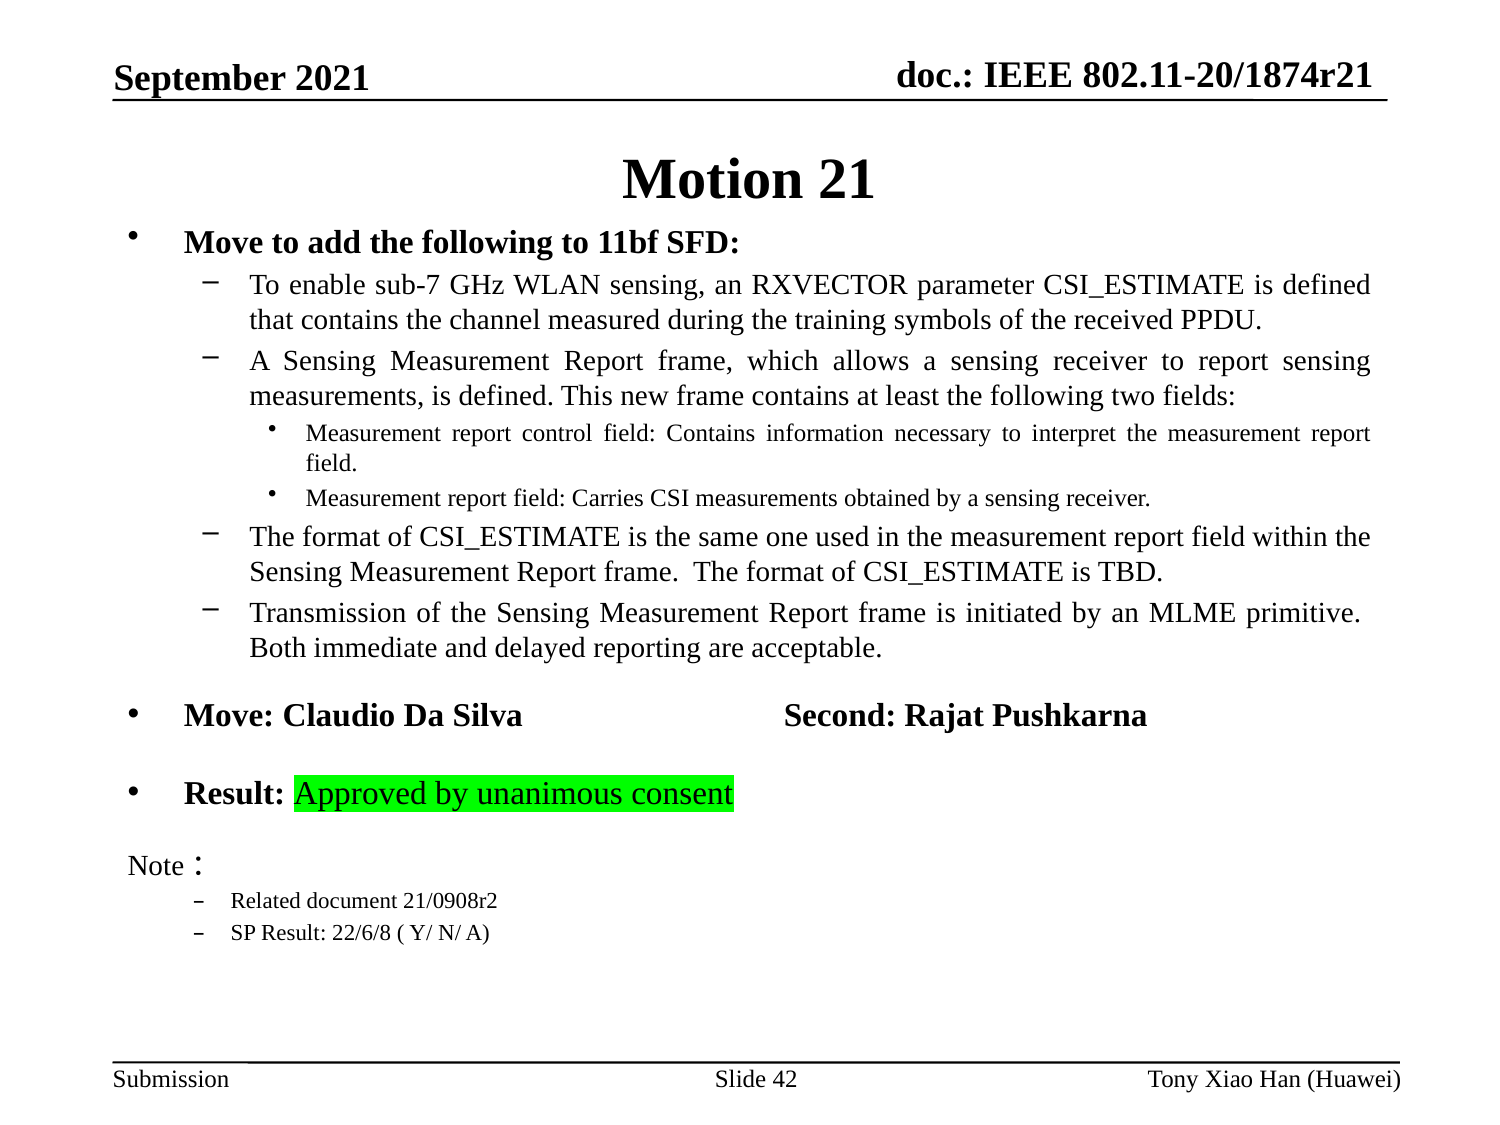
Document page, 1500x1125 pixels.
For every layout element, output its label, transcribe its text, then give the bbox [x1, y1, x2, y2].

slide_number Slide 42 [712, 1061, 800, 1093]
footer Tony Xiao Han (Huawei) [999, 1061, 1402, 1093]
text_box Motion 21 [112, 87, 1388, 212]
text_box Move to add the following to 11bf SFD: To enable sub-7 GHz WLAN sensing, an RXVECTOR parameter CSI_ESTIMATE is defined that contains the channel measured during the training symbols of the received PPDU. A Sensing Measurement Report frame, which allows a sensing receiver to report sensing measurements, is defined. This new frame contains at least the following two fields: Measurement report control field: Contains information necessary to interpret the measurement report field. Measurement report field: Carries CSI measurements obtained by a sensing receiver. The format of CSI_ESTIMATE is the same one used in the measurement report field within the Sensing Measurement Report frame. The format of CSI_ESTIMATE is TBD. Transmission of the Sensing Measurement Report frame is initiated by an MLME primitive. Both immediate and delayed reporting are acceptable. Move: Claudio Da Silva Second: Rajat Pushkarna Result: Approved by unanimous consent Note： Related document 21/0908r2 SP Result: 22/6/8 ( Y/ N/ A) [112, 212, 1388, 900]
